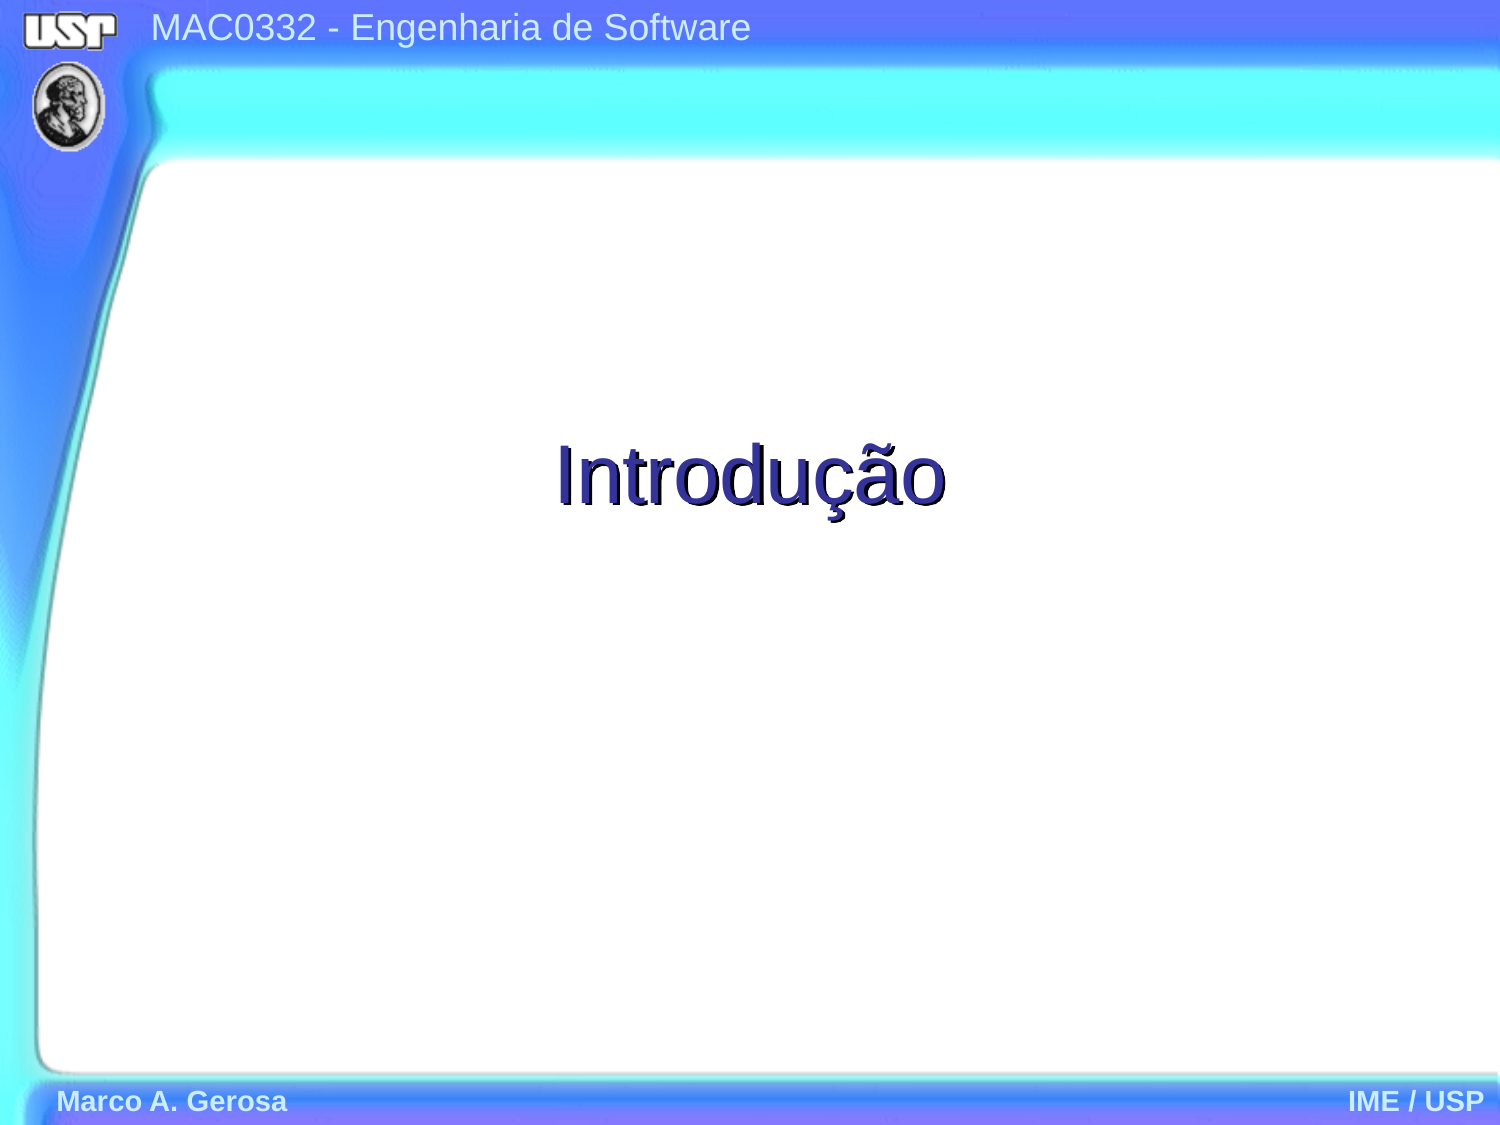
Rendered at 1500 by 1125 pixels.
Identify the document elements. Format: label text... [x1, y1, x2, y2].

slide_number Marco A. Gerosa [40, 1074, 392, 1125]
title Introdução [112, 349, 1388, 591]
slide_number IME / USP [1104, 1074, 1500, 1125]
picture [0, 0, 1500, 1125]
